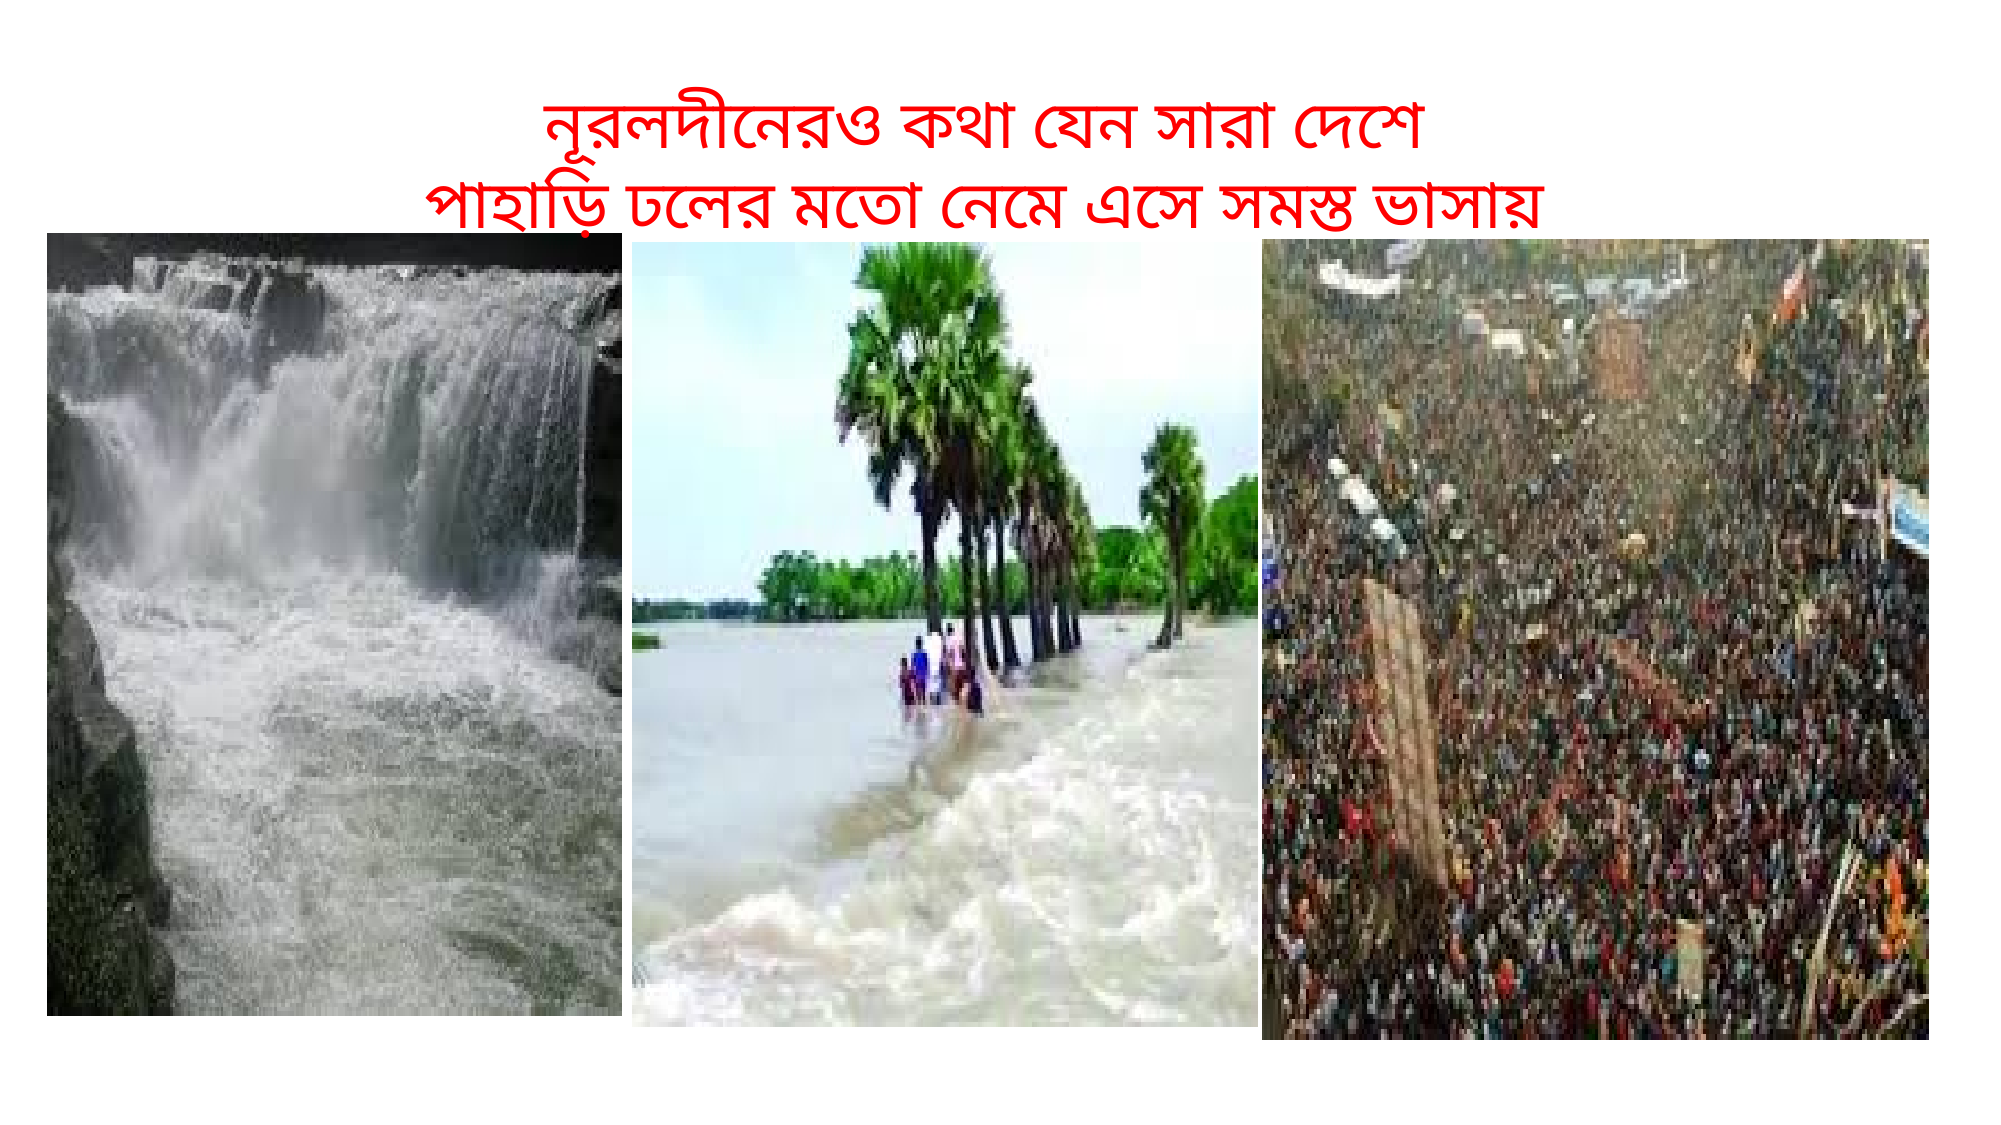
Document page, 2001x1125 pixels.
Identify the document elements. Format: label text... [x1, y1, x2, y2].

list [47, 233, 622, 1016]
picture [1262, 239, 1929, 1040]
picture [632, 242, 1258, 1027]
text_box নূরলদীনেরও কথা যেন সারা দেশে পাহাড়ি ঢলের মতো নেমে এসে সমস্ত ভাসায় [47, 74, 1923, 250]
